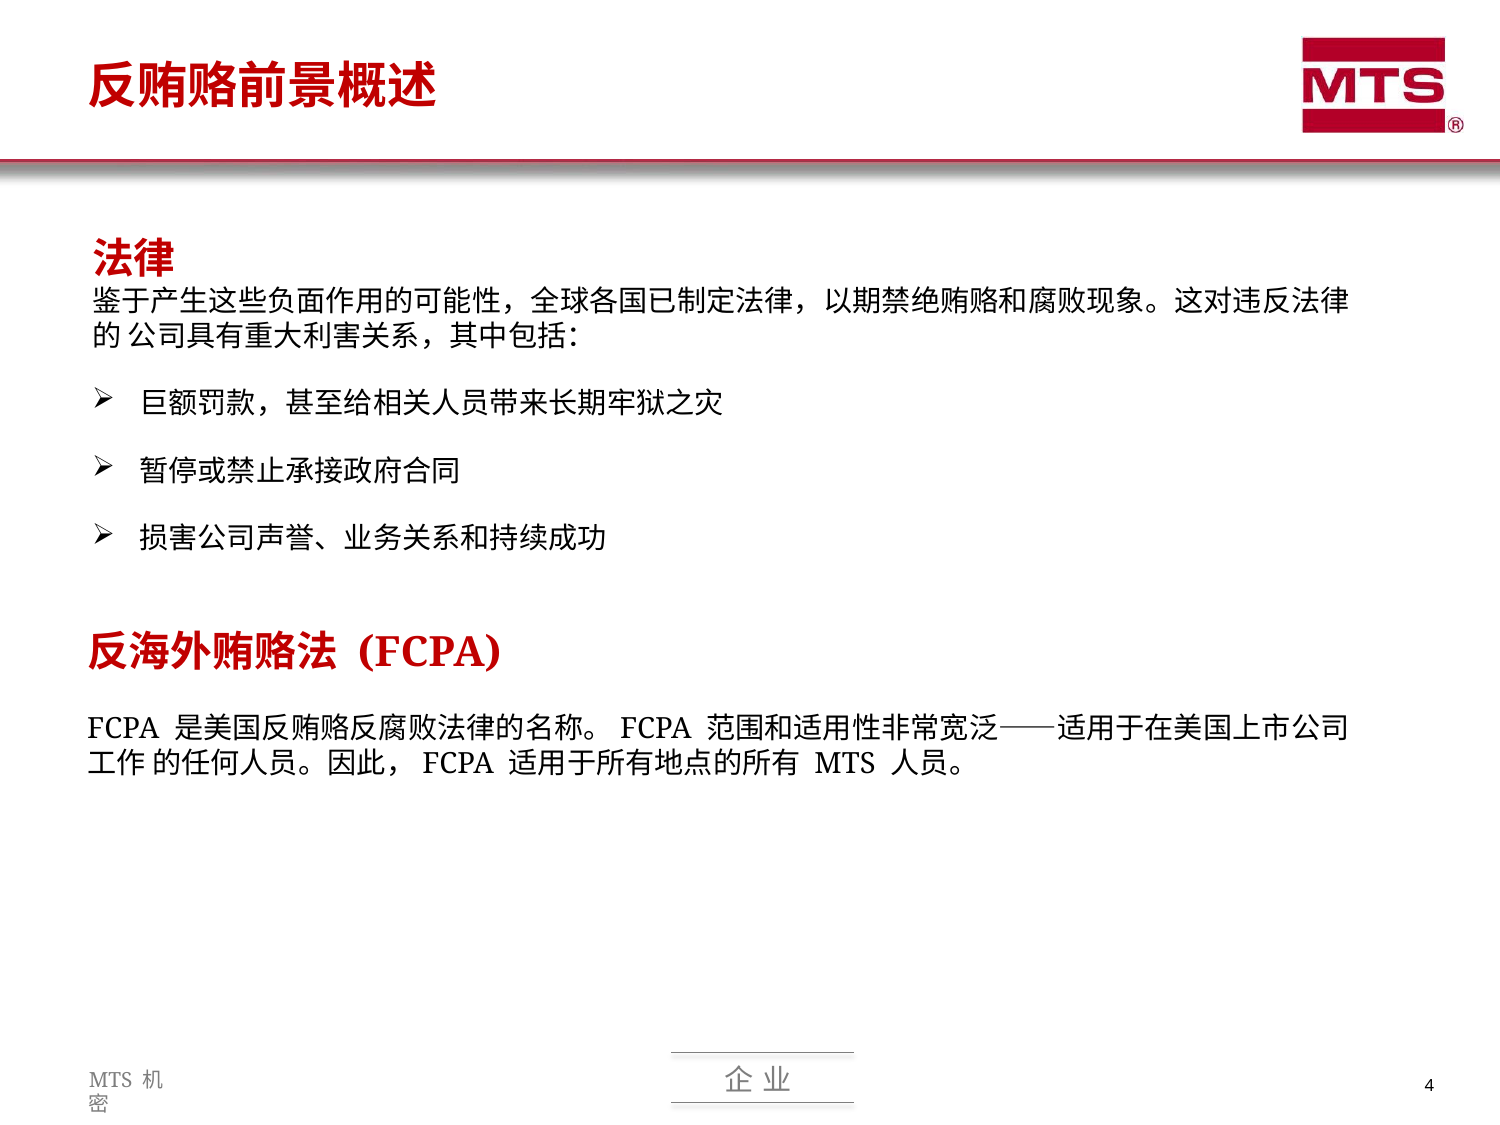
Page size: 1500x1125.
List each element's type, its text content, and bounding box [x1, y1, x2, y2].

text_box 4 [1409, 1067, 1450, 1103]
picture [796, 1100, 858, 1113]
picture [1301, 36, 1464, 133]
picture [667, 1100, 722, 1113]
picture [0, 159, 85, 188]
slide_number 企 业 [722, 1063, 796, 1125]
footer MTS 机密 [86, 1067, 175, 1125]
picture [441, 159, 1500, 188]
text_box 法律 鉴于产生这些负面作用的可能性，全球各国已制定法律，以期禁绝贿赂和腐败现象。这对违反法律的 公司具有重大利害关系，其中包括： 巨额罚款，甚至给相关人员带来长期牢狱之灾 暂停或禁止承接政府合同 损害公司声誉、业务关系和持续成功 反海外贿赂法 (FCPA) FCPA 是美国反贿赂反腐败法律的名称。FCPA 范围和适用性非常宽泛——适用于在美国上市公司工作 的任何人员。因此，FCPA 适用于所有地点的所有 MTS 人员。 [85, 229, 1379, 779]
picture [667, 1050, 858, 1063]
title 反贿赂前景概述 [85, 51, 441, 242]
